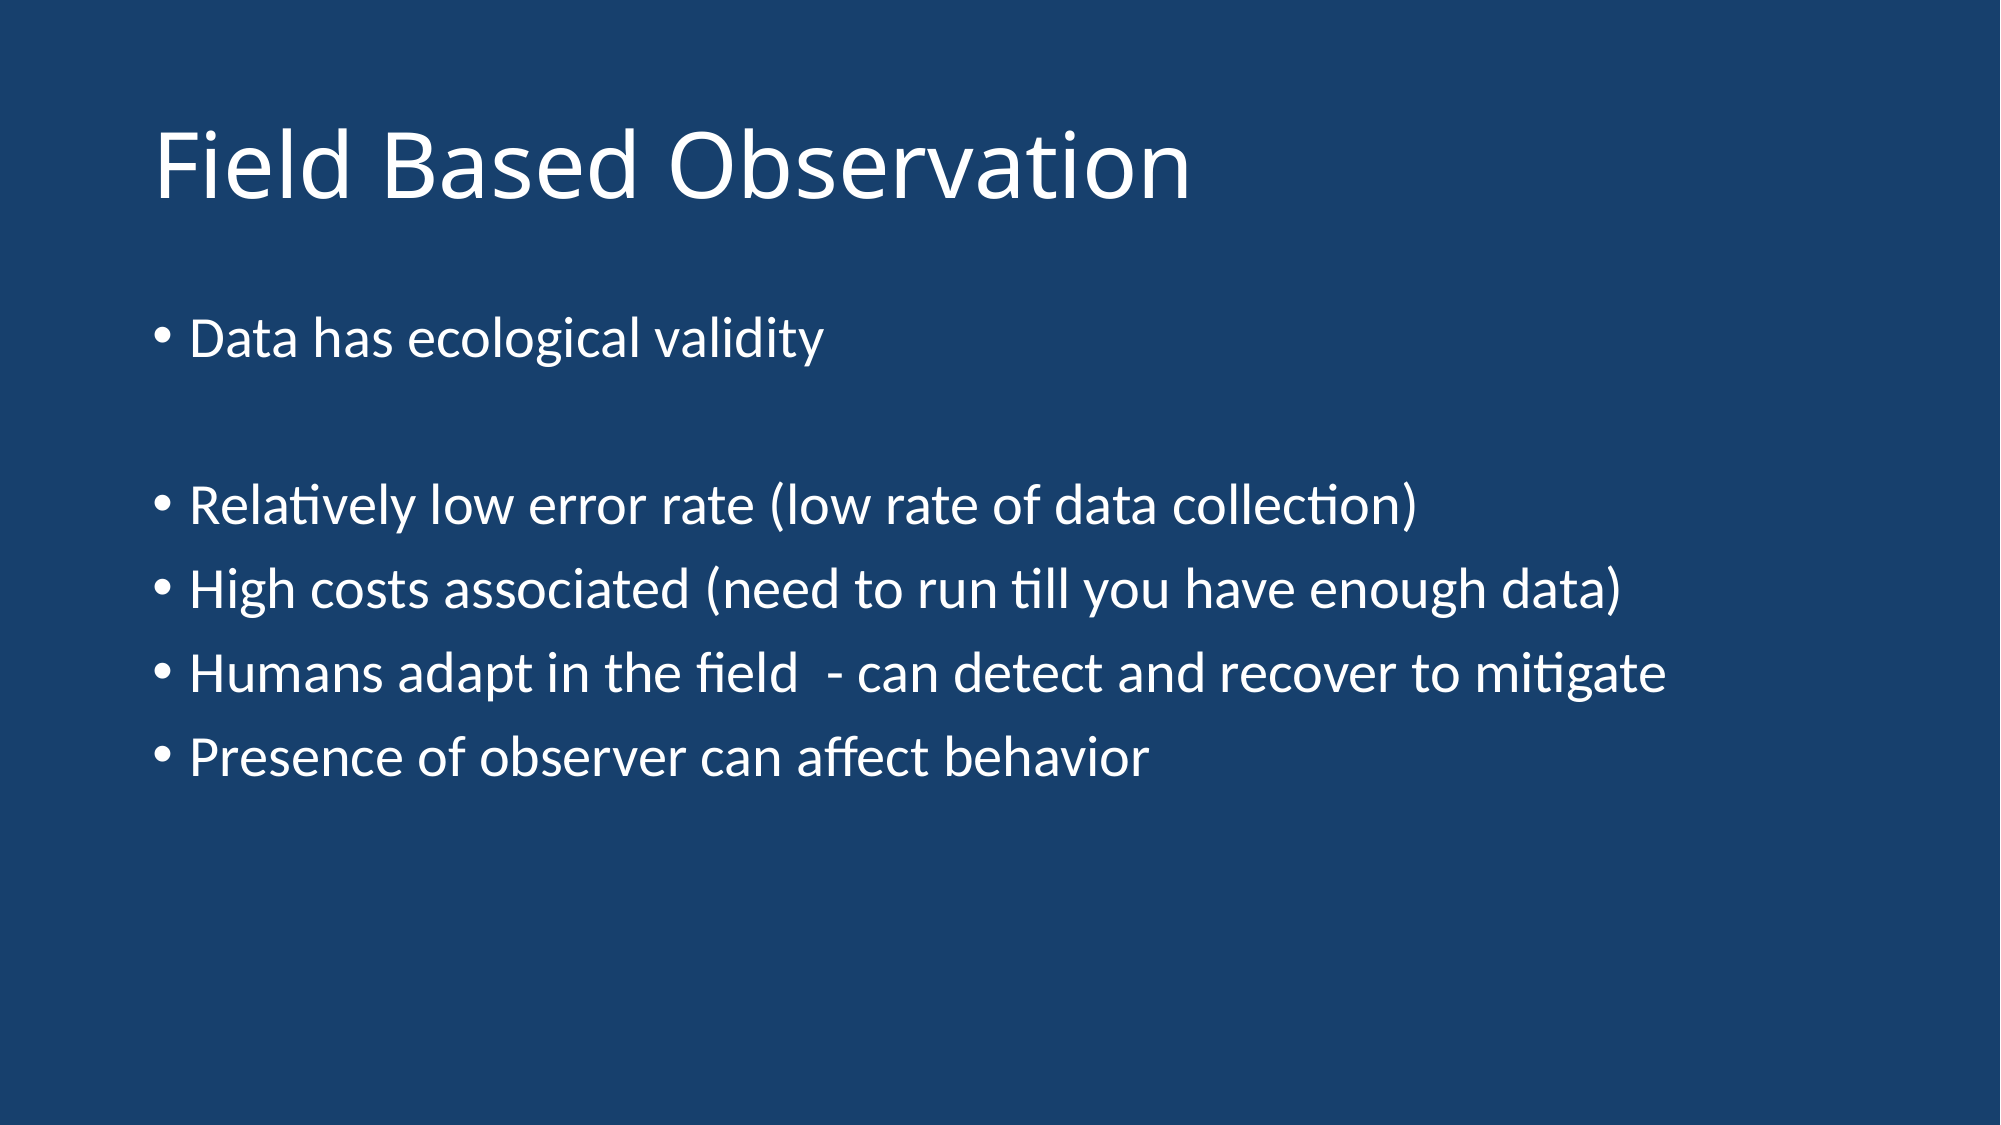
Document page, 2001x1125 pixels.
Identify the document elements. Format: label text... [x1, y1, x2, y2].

list Data has ecological validity Relatively low error rate (low rate of data collection) High costs associated (need to run till you have enough data) Humans adapt in the field - can detect and recover to mitigate Presence of observer can affect behavior [137, 299, 1863, 1014]
title Field Based Observation [137, 59, 1863, 278]
